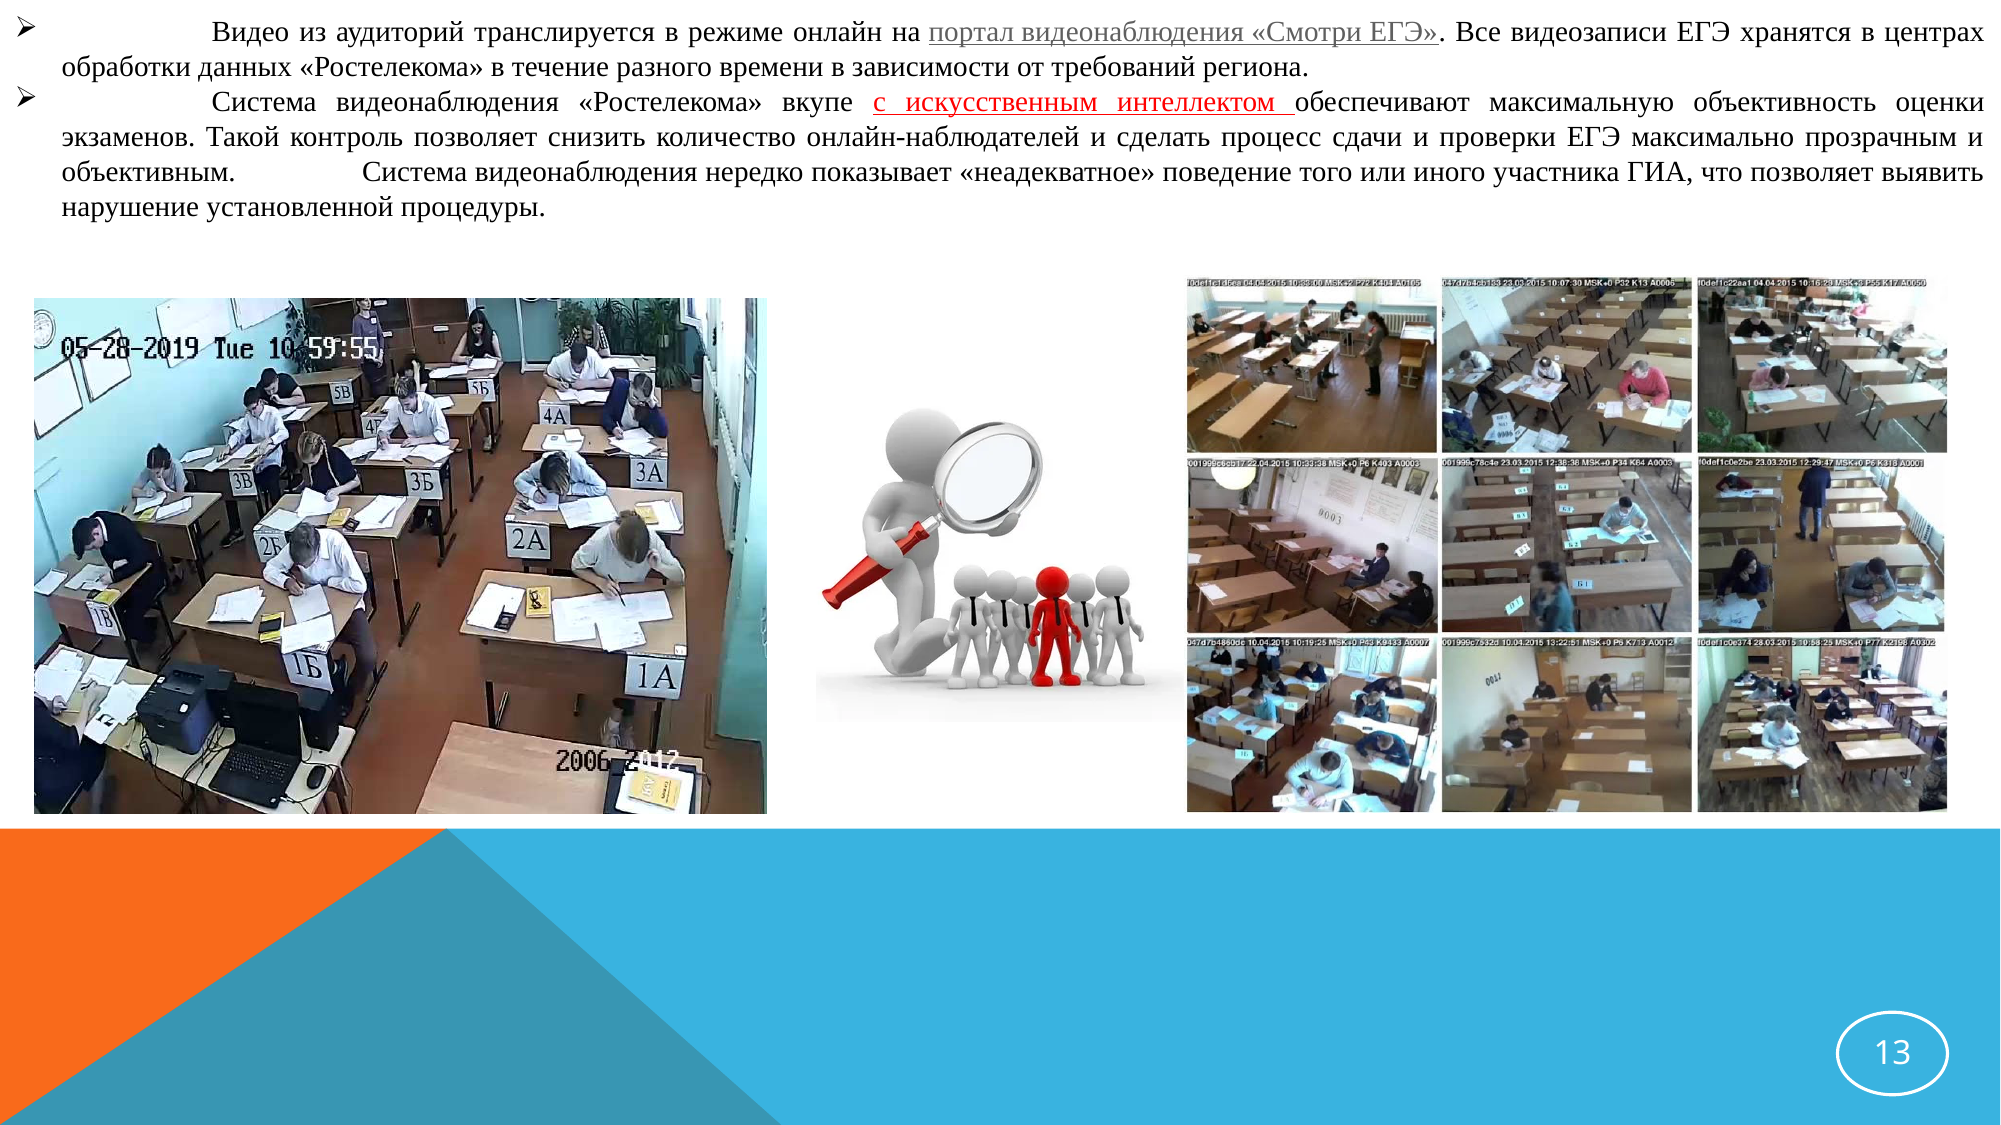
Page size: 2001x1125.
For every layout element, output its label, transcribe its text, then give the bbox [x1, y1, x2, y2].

picture [815, 274, 1948, 813]
slide_number 13 [1835, 1010, 1950, 1097]
picture [34, 298, 767, 814]
text_box Видео из аудиторий транслируется в режиме онлайн на портал видеонаблюдения «Смотри ЕГЭ». Все видеозаписи ЕГЭ хранятся в центрах обработки данных «Ростелекома» в течение разного времени в зависимости от требований региона. Система видеонаблюдения «Ростелекома» вкупе с искусственным интеллектом обеспечивают максимальную объективность оценки экзаменов. Такой контроль позволяет снизить количество онлайн-наблюдателей и сделать процесс сдачи и проверки ЕГЭ максимально прозрачным и объективным. Система видеонаблюдения нередко показывает «неадекватное» поведение того или иного участника ГИА, что позволяет выявить нарушение установленной процедуры. [0, 5, 2000, 265]
